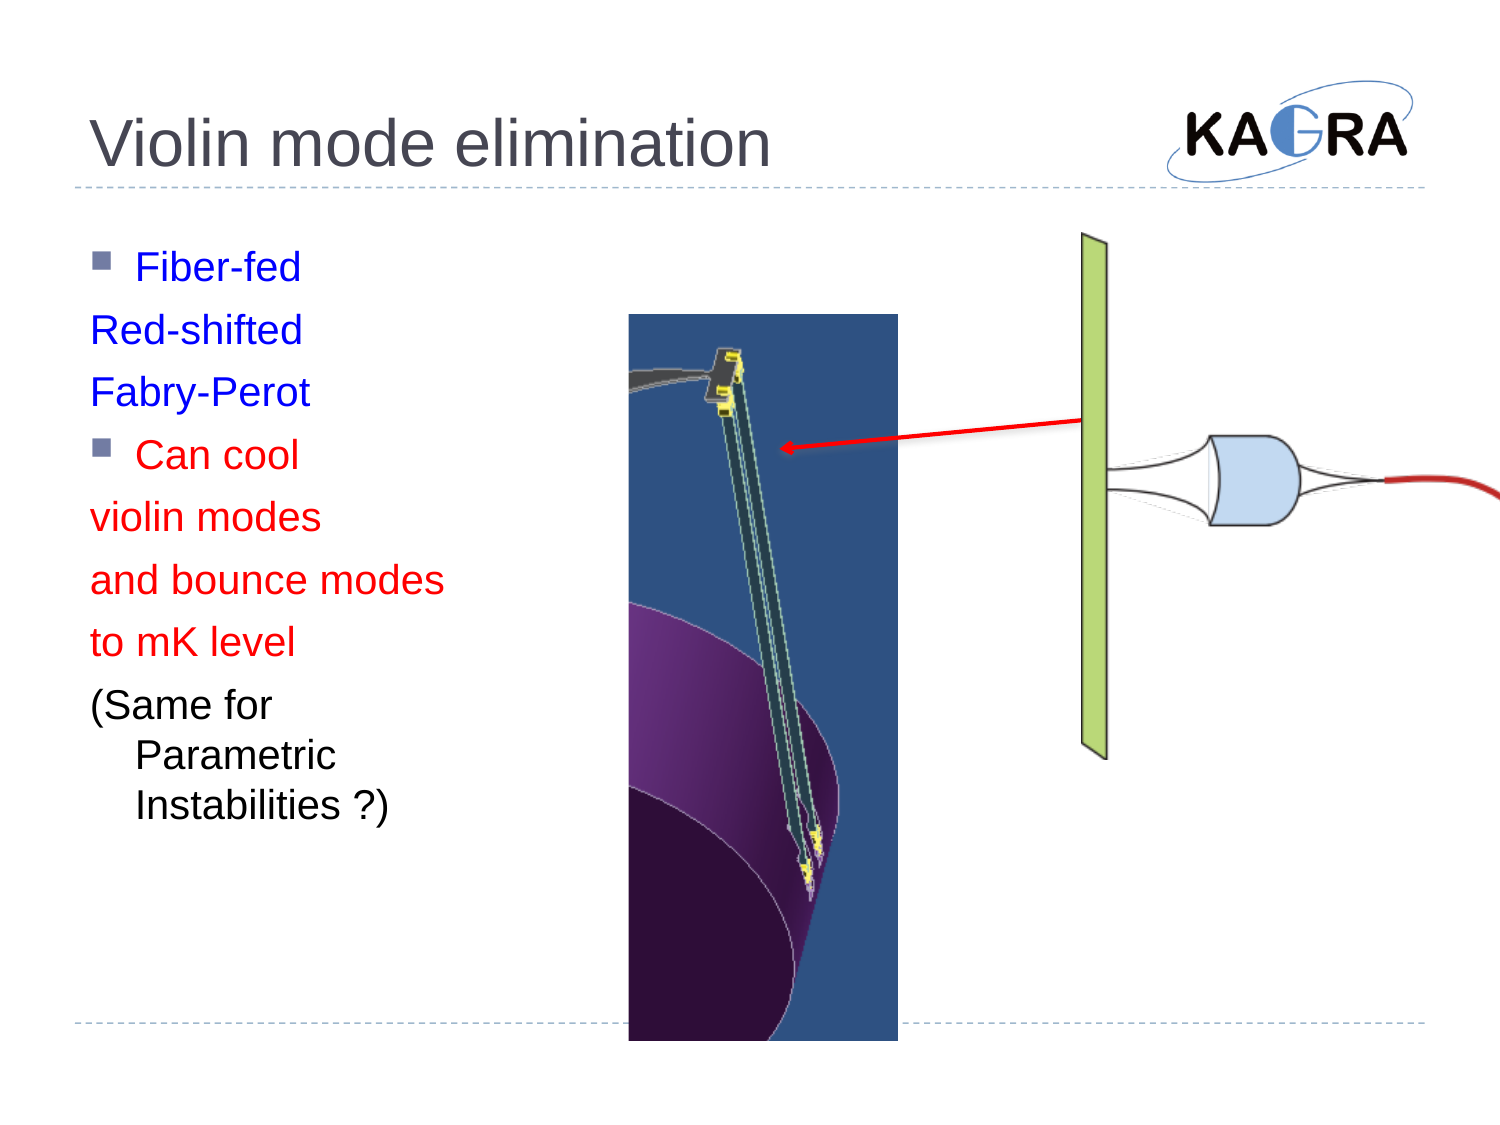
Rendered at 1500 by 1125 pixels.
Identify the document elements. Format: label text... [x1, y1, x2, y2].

title Violin mode elimination [75, 24, 1188, 188]
picture [1080, 232, 1500, 760]
picture [628, 314, 899, 1042]
picture [1188, 78, 1417, 187]
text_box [779, 420, 1082, 450]
list Fiber-fed Red-shifted Fabry-Perot Can cool violin modes and bounce modes to mK level (Same for Parametric Instabilities ?) [75, 232, 498, 975]
